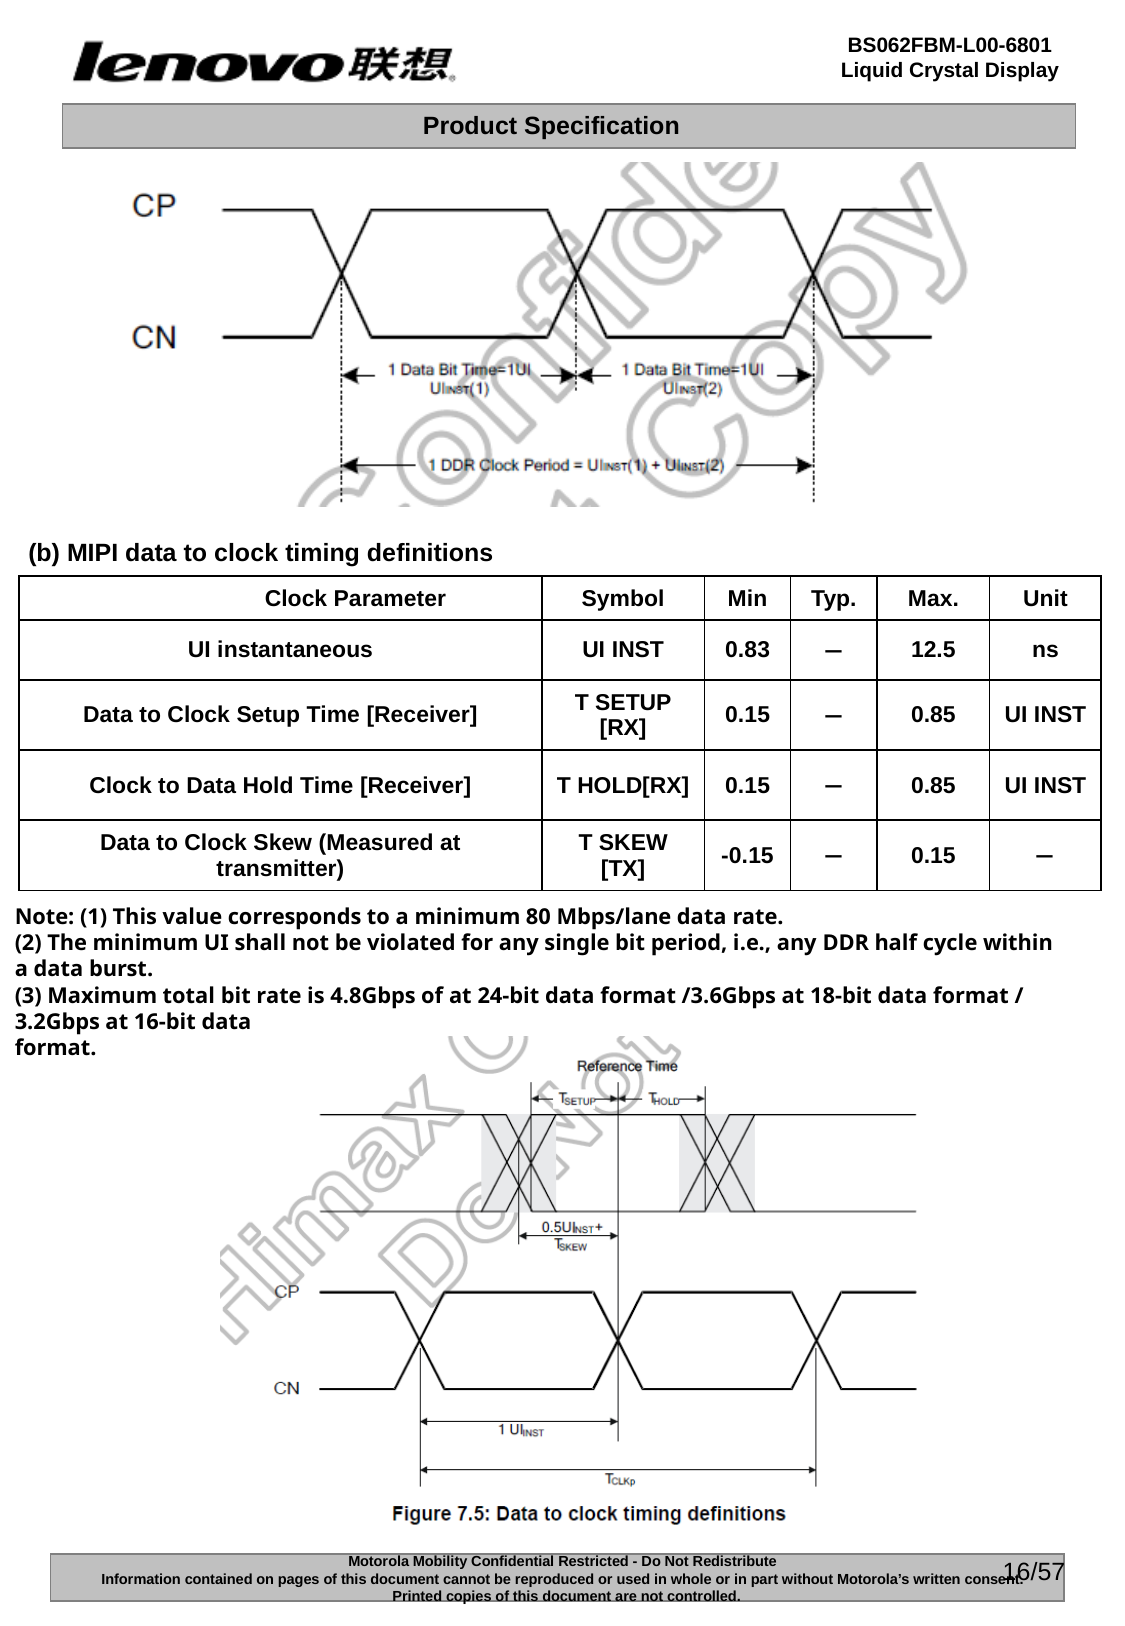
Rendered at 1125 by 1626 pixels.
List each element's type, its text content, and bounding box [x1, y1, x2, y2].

table_cell － [990, 821, 1100, 890]
table_cell － [791, 751, 876, 819]
table_cell -0.15 [705, 821, 790, 890]
table_cell 0.15 [705, 681, 790, 749]
table_cell 0.85 [878, 681, 989, 749]
table_cell Clock to Data Hold Time [Receiver] [20, 751, 541, 819]
table_cell Data to Clock Setup Time [Receiver] [20, 681, 541, 749]
table_cell T SETUP [RX] [543, 681, 704, 749]
table_cell － [791, 821, 876, 890]
table_cell 0.83 [705, 621, 790, 679]
table_cell UI instantaneous [20, 621, 541, 679]
table_header Max. [878, 577, 989, 619]
text_box (b) MIPI data to clock timing definitions [13, 529, 510, 574]
table_cell UI INST [543, 621, 704, 679]
table_cell T SKEW [TX] [543, 821, 704, 890]
table_cell 0.15 [705, 751, 790, 819]
table_header Unit [990, 577, 1100, 619]
table_cell T HOLD[RX] [543, 751, 704, 819]
table_cell － [791, 681, 876, 749]
table_header Min [705, 577, 790, 619]
text_box Note: (1) This value corresponds to a minimum 80 Mbps/lane data rate. (2) The minimum UI shall not be violated for any single bit period, i.e., any DDR half cycle within a data burst. (3) Maximum total bit rate is 4.8Gbps of at 24-bit data format /3.6Gbps at 18-bit data format / 3.2Gbps at 16-bit data format. [0, 895, 1083, 1068]
picture [219, 1036, 965, 1541]
table_cell UI INST [990, 681, 1100, 749]
table_header Clock Parameter [20, 577, 541, 619]
table_cell 0.85 [878, 751, 989, 819]
table_header Symbol [543, 577, 704, 619]
table_cell UI INST [990, 751, 1100, 819]
table_header Typ. [791, 577, 876, 619]
table_cell － [791, 621, 876, 679]
table_cell 0.15 [878, 821, 989, 890]
table_cell 12.5 [878, 621, 989, 679]
picture [42, 162, 1062, 507]
picture [69, 30, 460, 87]
text_box 16/57 [846, 1544, 1081, 1625]
table_cell Data to Clock Skew (Measured at transmitter) [20, 821, 541, 890]
table_cell ns [990, 621, 1100, 679]
